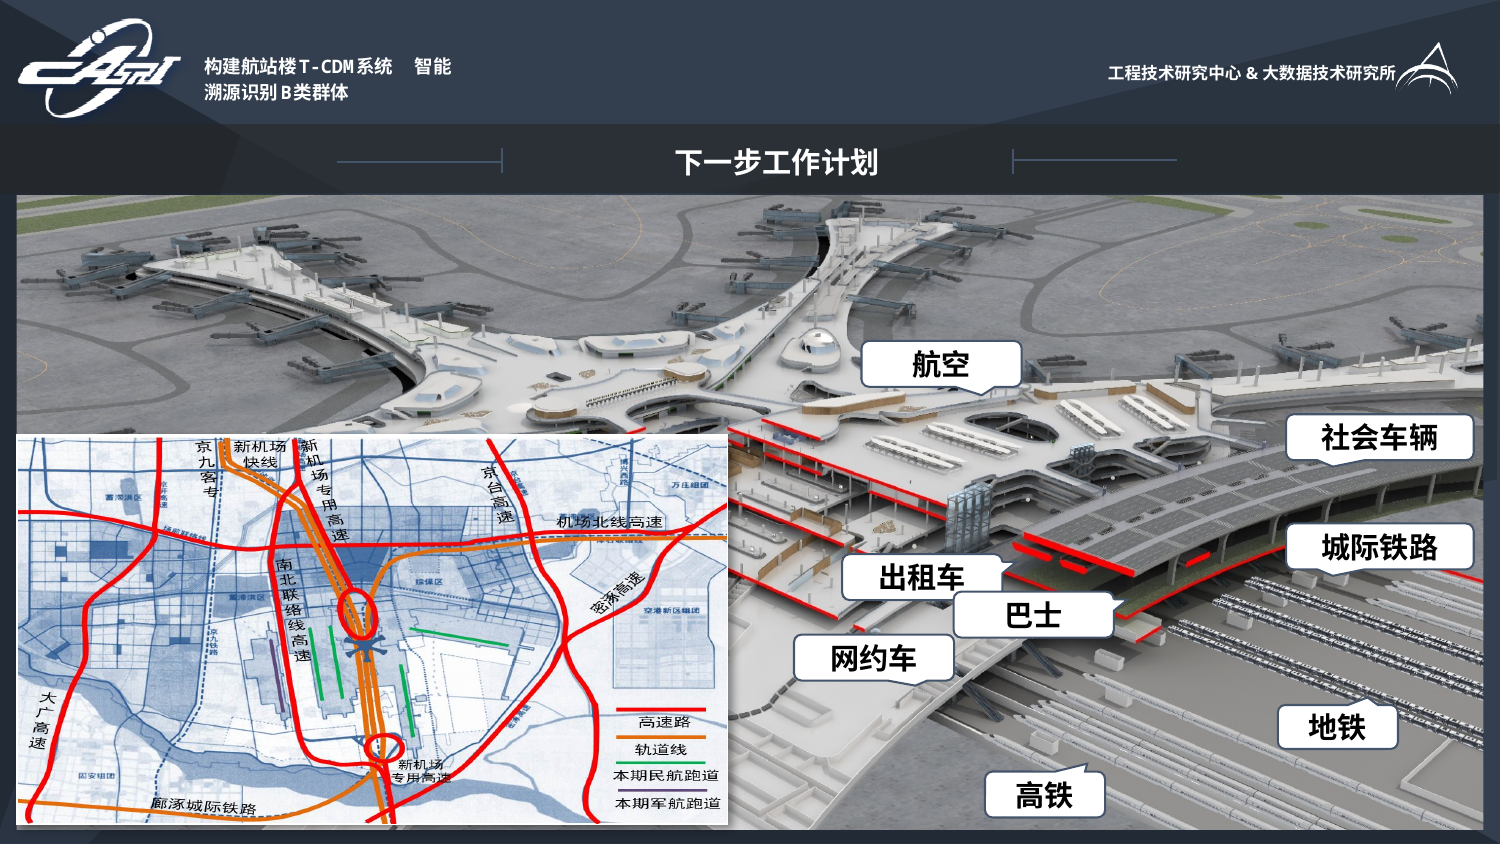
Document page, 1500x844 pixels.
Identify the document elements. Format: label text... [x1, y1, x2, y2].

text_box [1094, 26, 1474, 118]
picture [0, 10, 188, 131]
text_box 构建航站楼T-CDM系统 智能溯源识别B类群体 [189, 42, 472, 113]
text_box [0, 124, 1500, 194]
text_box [16, 195, 1484, 830]
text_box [336, 136, 1177, 188]
